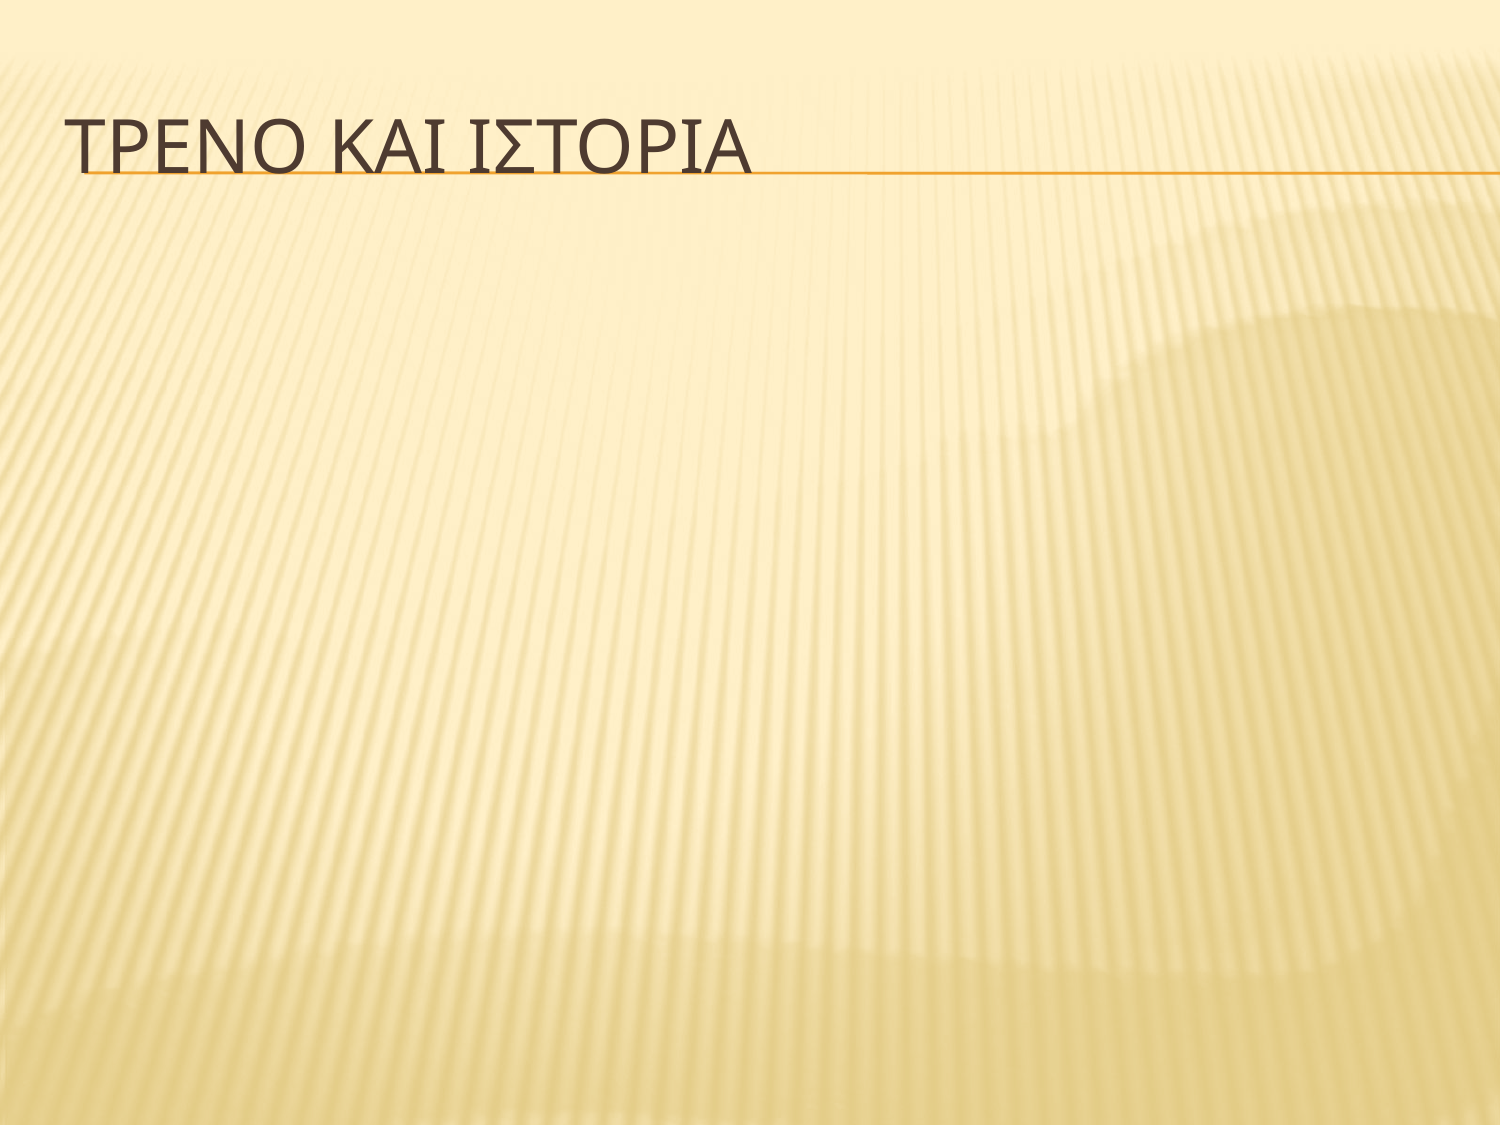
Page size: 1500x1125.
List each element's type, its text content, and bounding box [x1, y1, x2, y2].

title τρεΝΟ ΚΑΙ ΙΣΤΟΡιΑ [50, 75, 1475, 213]
